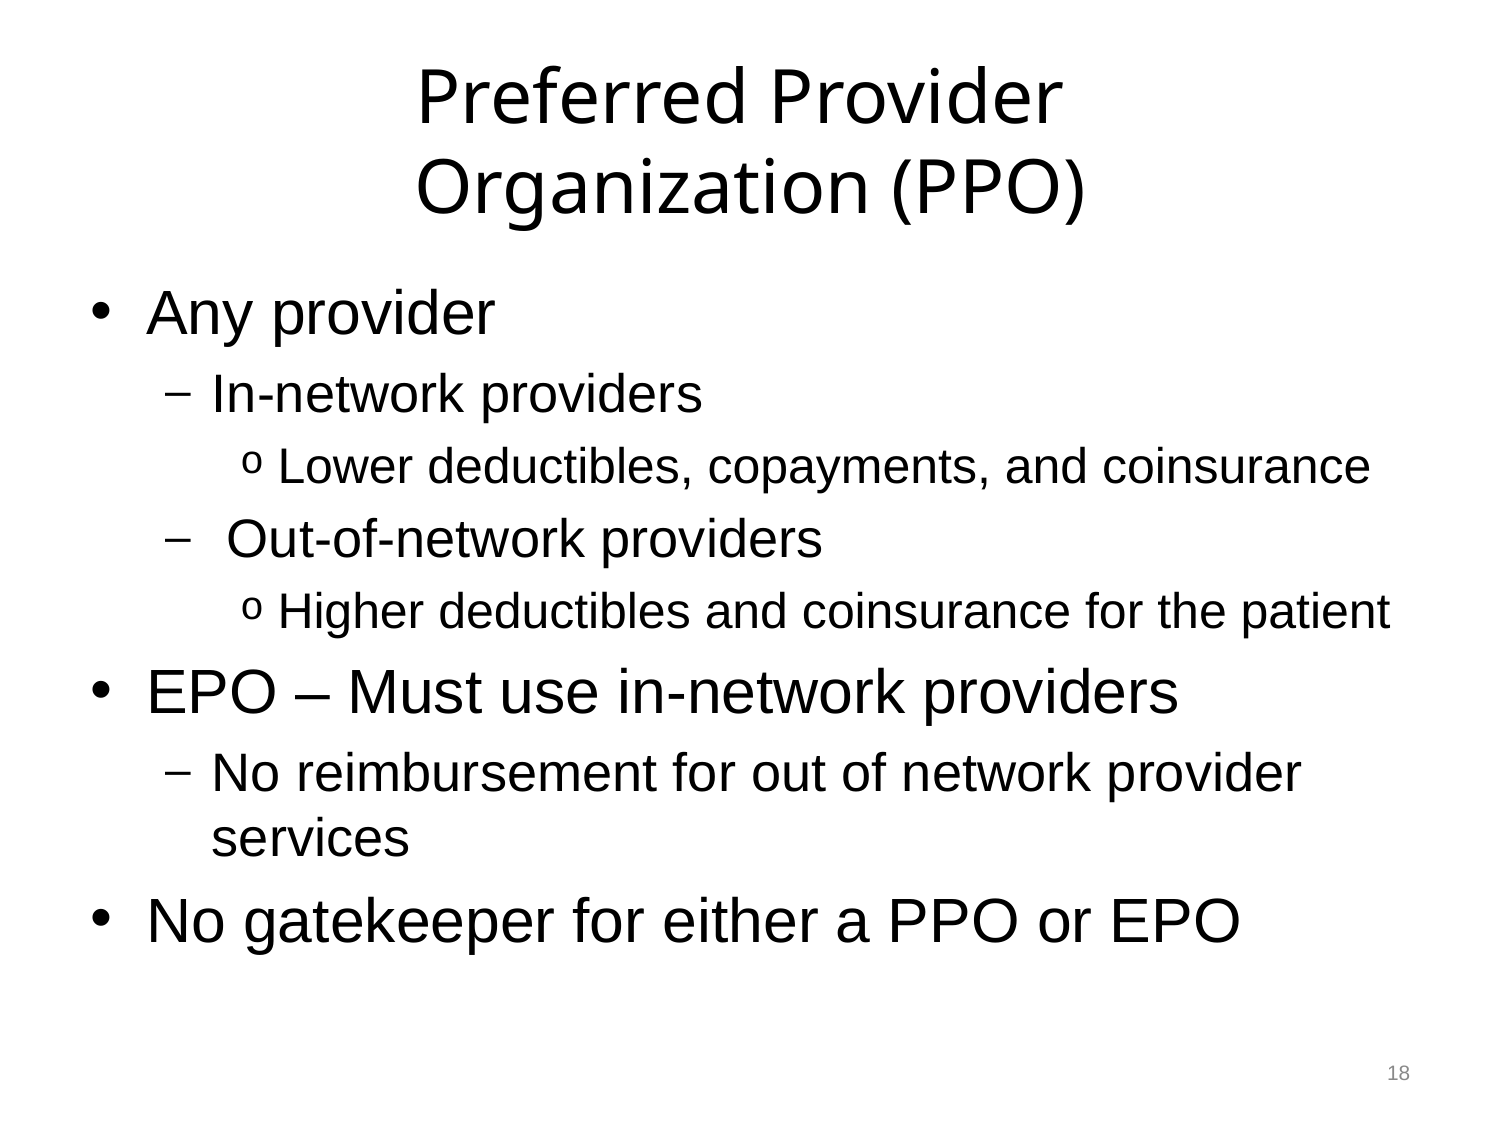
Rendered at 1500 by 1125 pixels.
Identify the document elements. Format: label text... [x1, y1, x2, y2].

slide_number 18 [1341, 1027, 1425, 1118]
title Preferred Provider Organization (PPO) [75, 45, 1425, 233]
list Any provider In-network providers Lower deductibles, copayments, and coinsurance Out-of-network providers Higher deductibles and coinsurance for the patient EPO – Must use in-network providers No reimbursement for out of network provider services No gatekeeper for either a PPO or EPO [75, 264, 1425, 1015]
